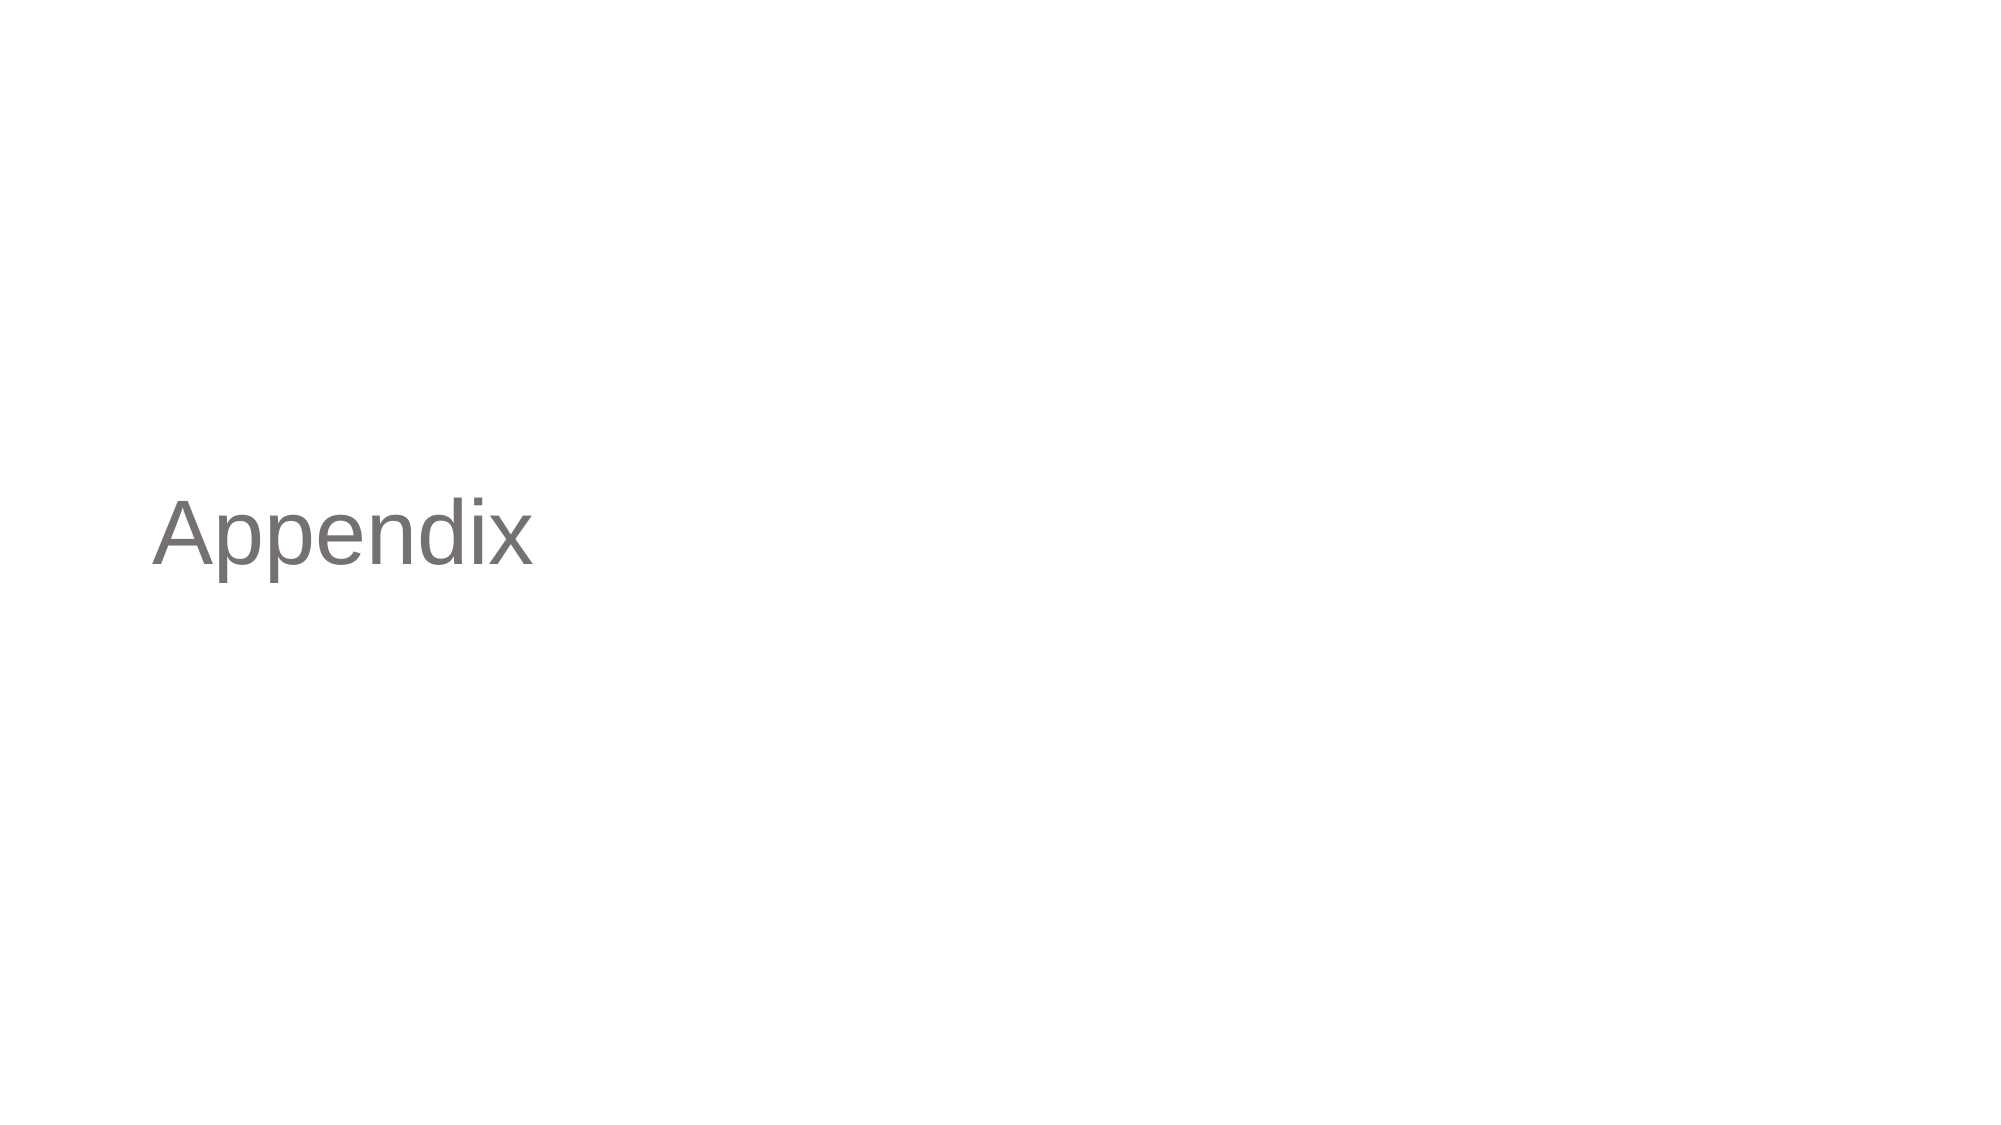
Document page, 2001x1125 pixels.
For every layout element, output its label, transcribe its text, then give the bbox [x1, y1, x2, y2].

title Appendix [137, 426, 1863, 644]
